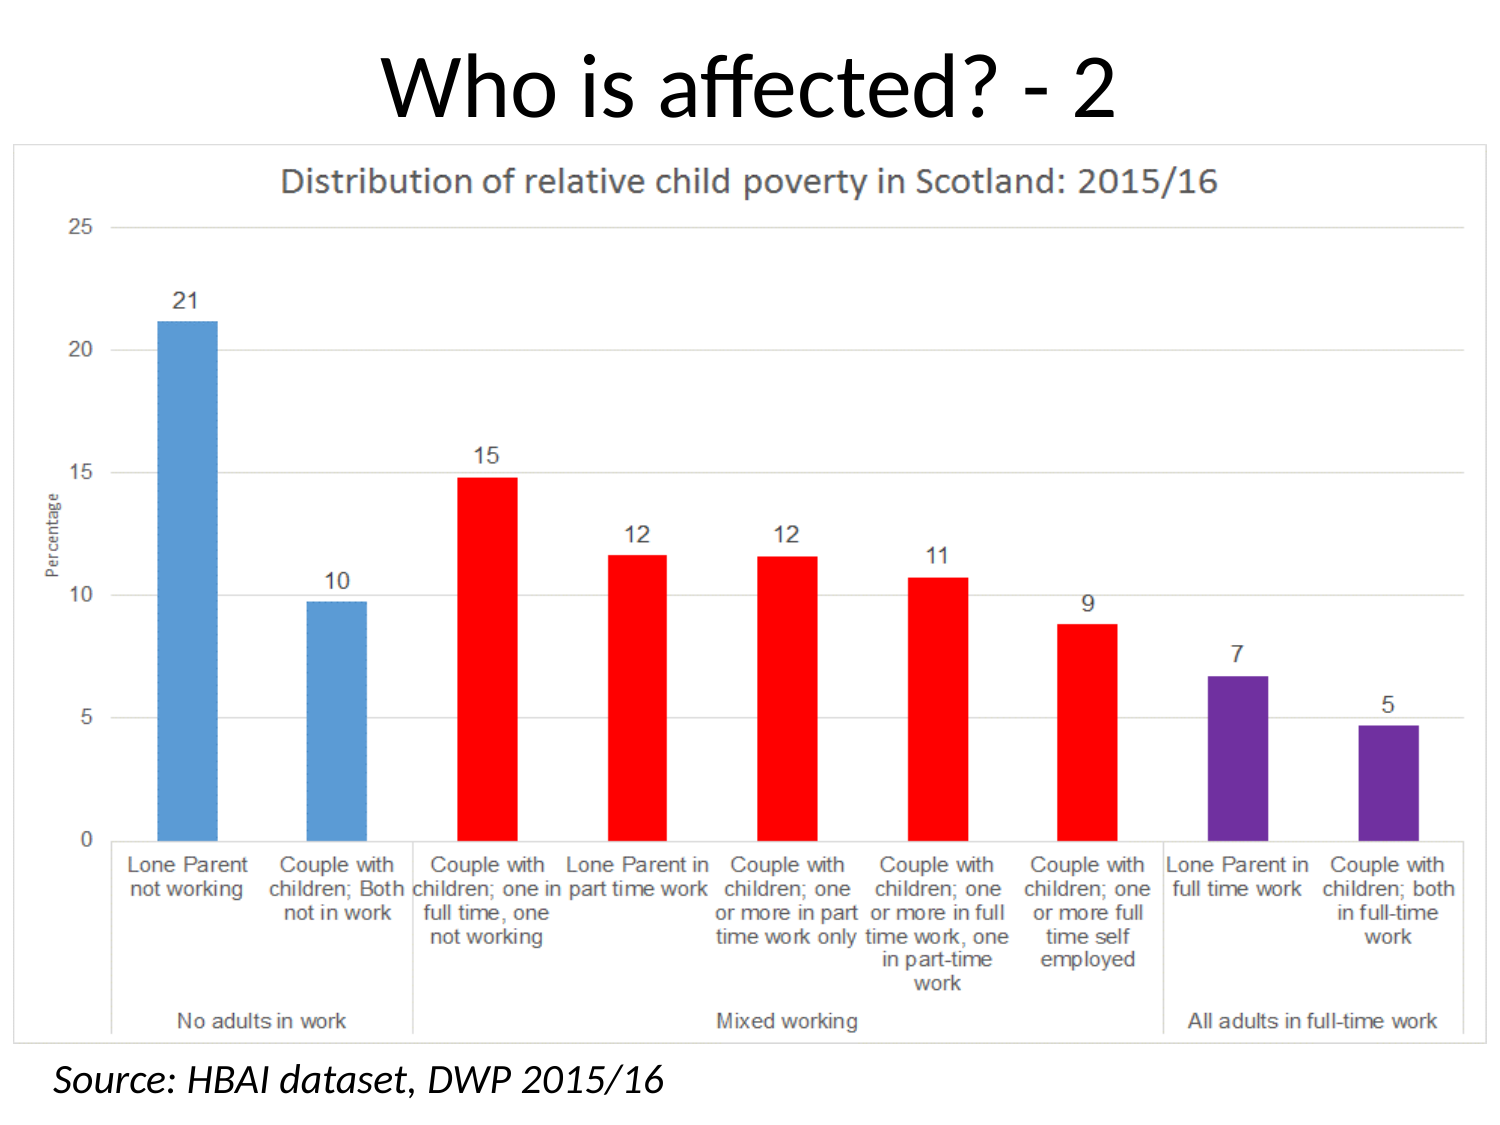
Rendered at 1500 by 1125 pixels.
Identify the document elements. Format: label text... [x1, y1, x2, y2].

picture [13, 144, 1487, 1045]
text_box Source: HBAI dataset, DWP 2015/16 [38, 1053, 680, 1110]
title Who is affected? - 2 [75, 2, 1425, 142]
